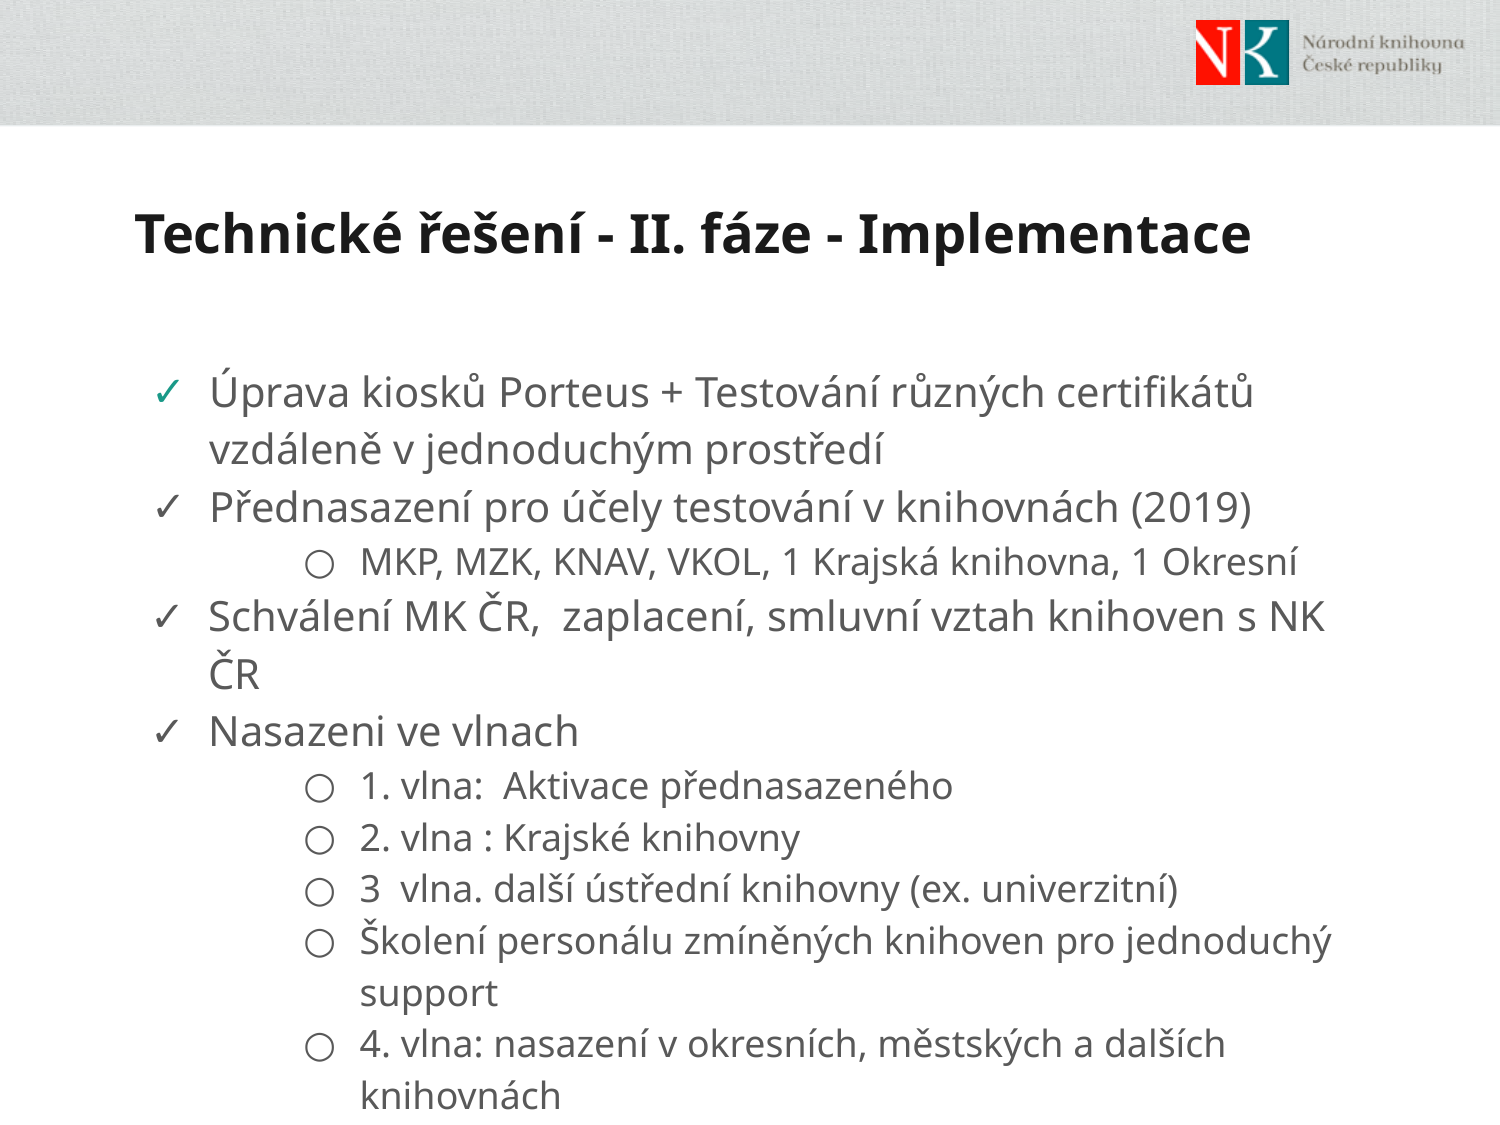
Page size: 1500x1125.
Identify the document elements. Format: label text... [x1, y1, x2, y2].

list Úprava kiosků Porteus + Testování různých certifikátů vzdáleně v jednoduchým prostředí Přednasazení pro účely testování v knihovnách (2019) MKP, MZK, KNAV, VKOL, 1 Krajská knihovna, 1 Okresní Schválení MK ČR, zaplacení, smluvní vztah knihoven s NK ČR Nasazeni ve vlnach 1. vlna: Aktivace přednasazeného 2. vlna : Krajské knihovny 3 vlna. další ústřední knihovny (ex. univerzitní) Školení personálu zmíněných knihoven pro jednoduchý support 4. vlna: nasazení v okresních, městských a dalších knihovnách [119, 343, 1381, 838]
picture [1196, 20, 1465, 85]
title Technické řešení - II. fáze - Implementace [119, 184, 1381, 302]
